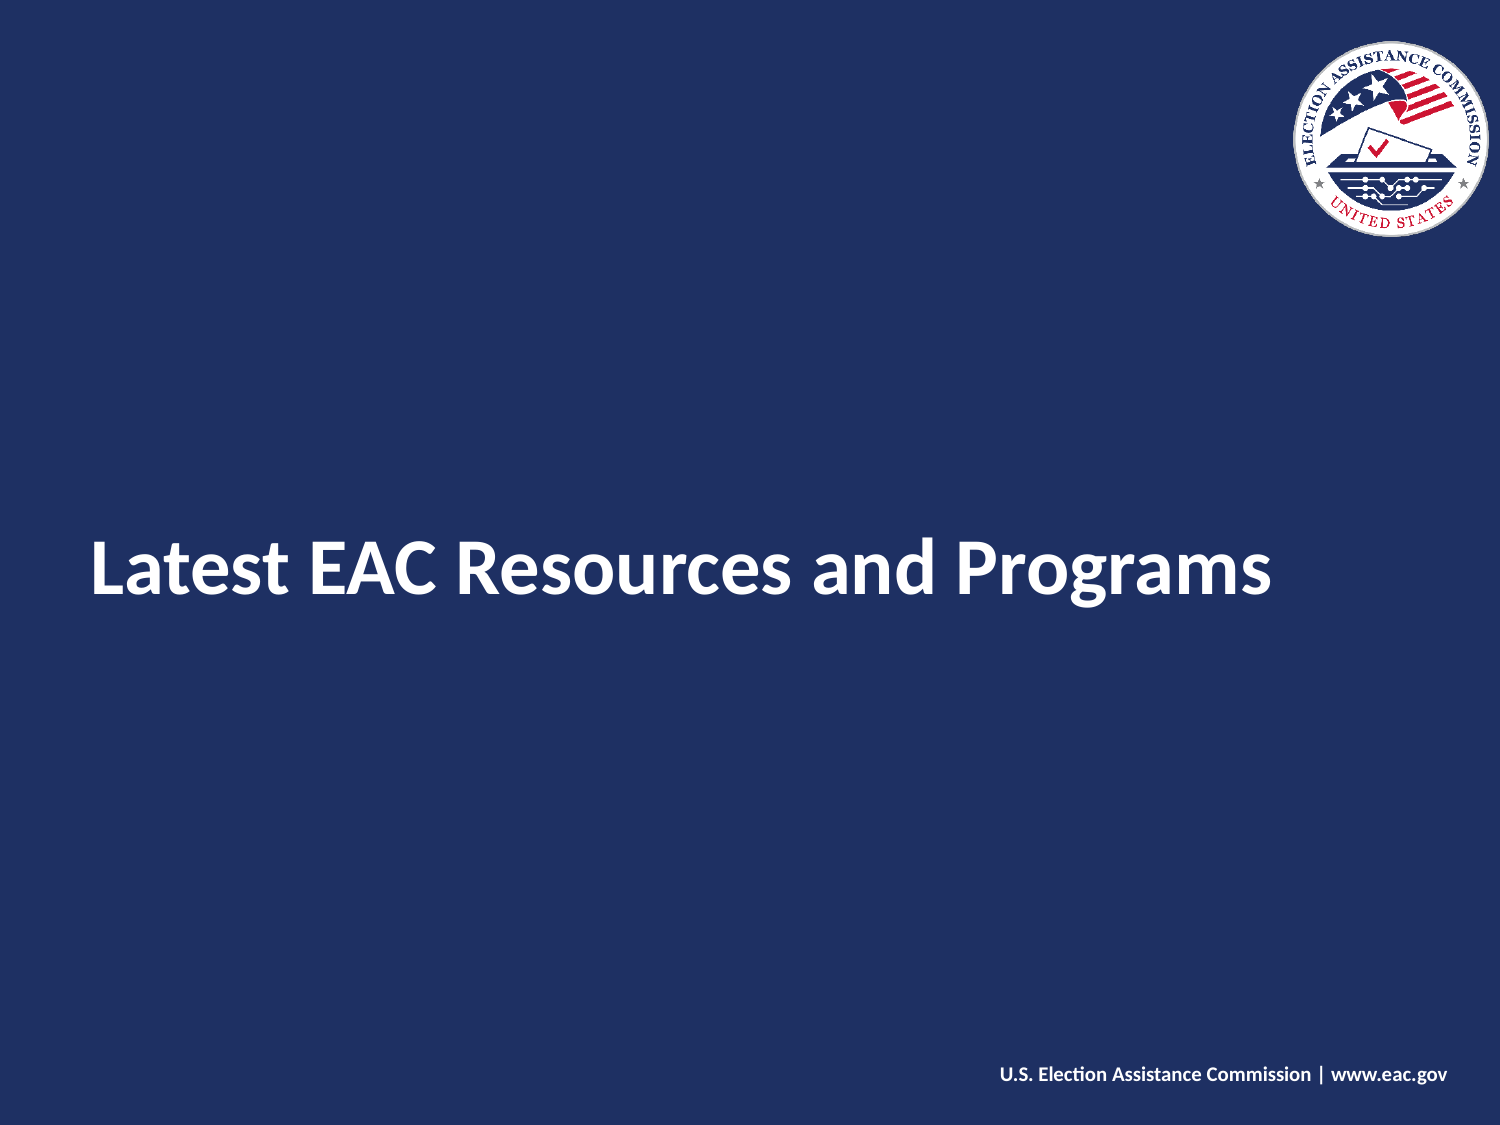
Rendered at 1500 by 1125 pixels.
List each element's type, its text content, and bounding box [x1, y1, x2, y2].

picture [1293, 41, 1489, 237]
title Latest EAC Resources and Programs [75, 468, 1425, 657]
footer U.S. Election Assistance Commission | www.eac.gov [962, 1042, 1463, 1103]
